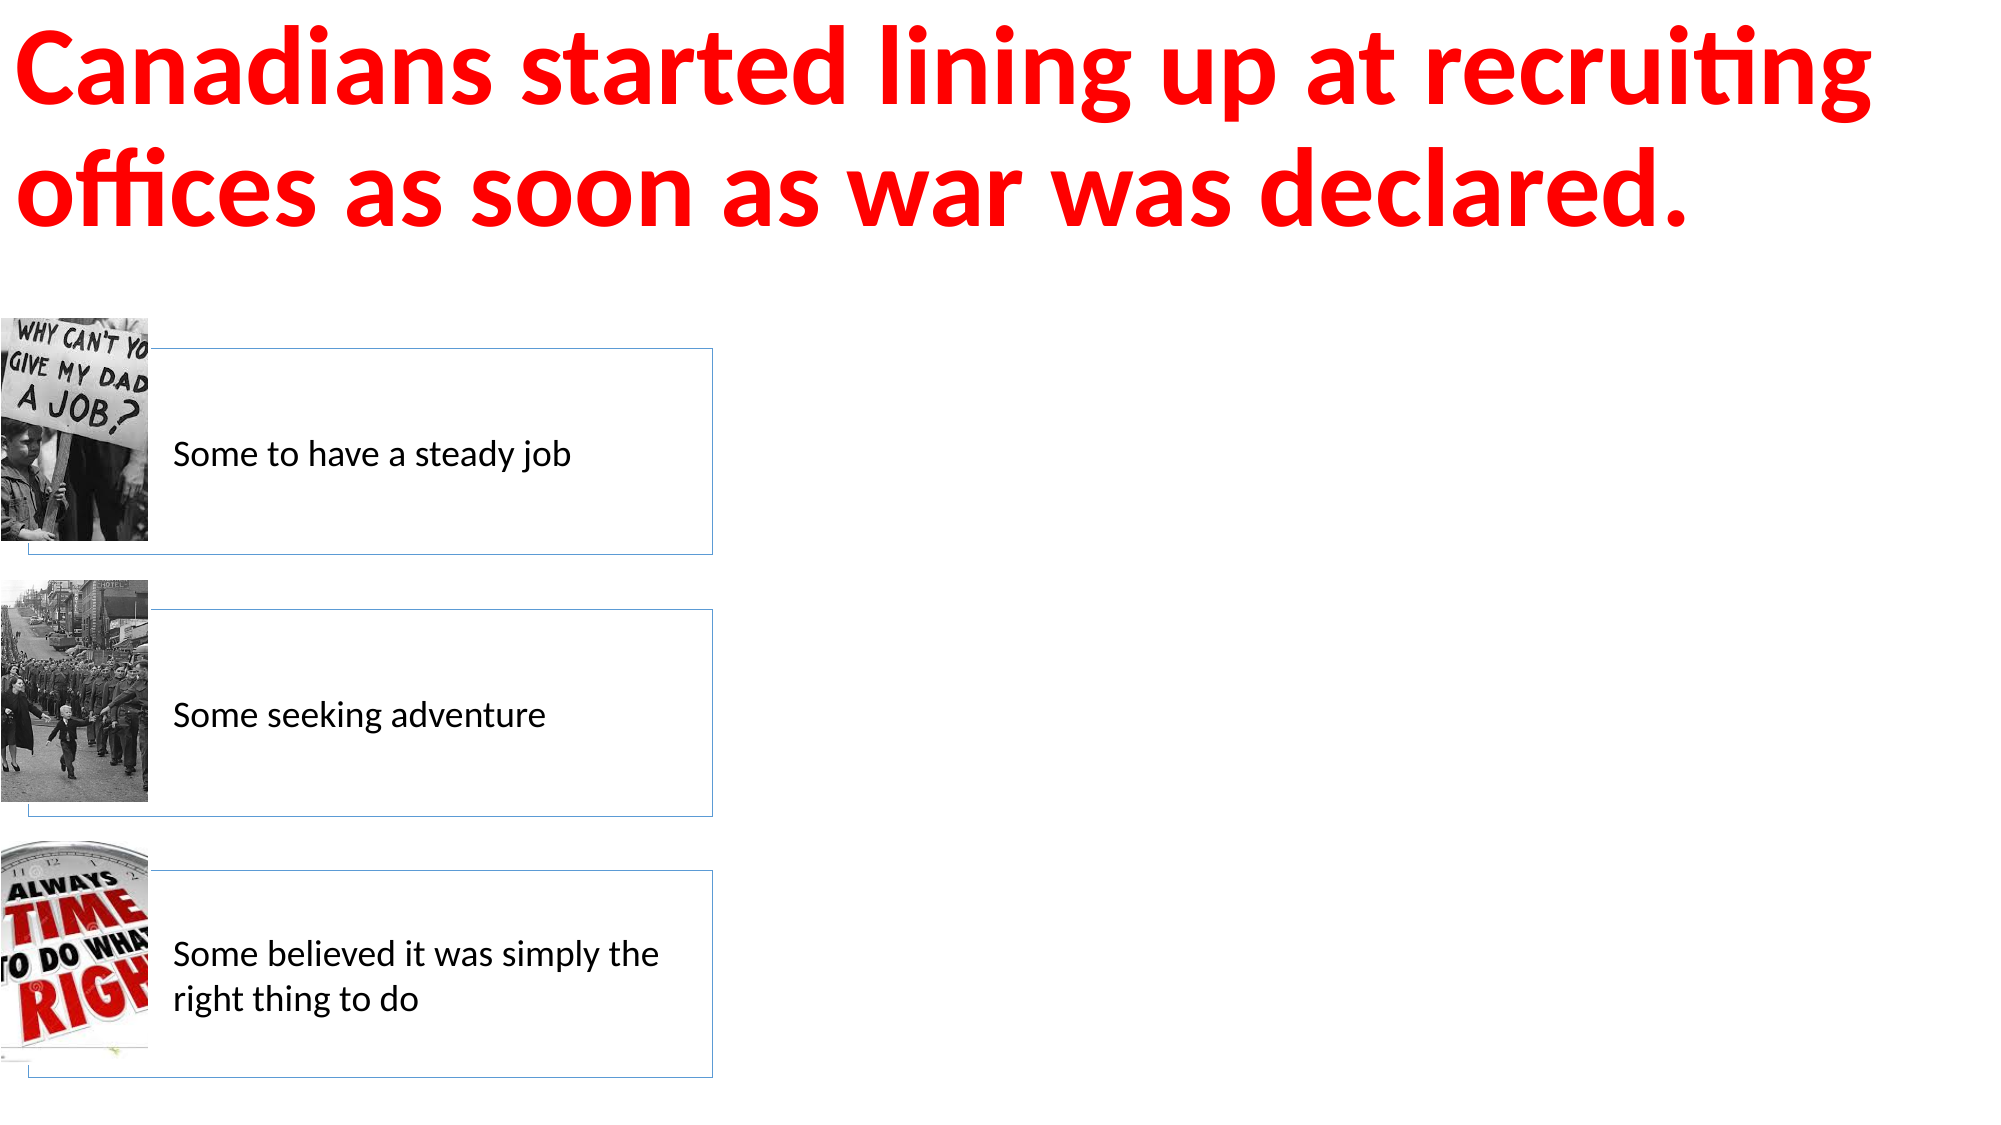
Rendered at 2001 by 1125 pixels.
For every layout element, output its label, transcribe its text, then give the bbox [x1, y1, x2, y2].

list Canadians started lining up at recruiting offices as soon as war was declared. [0, 0, 2000, 269]
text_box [0, 269, 2000, 1125]
